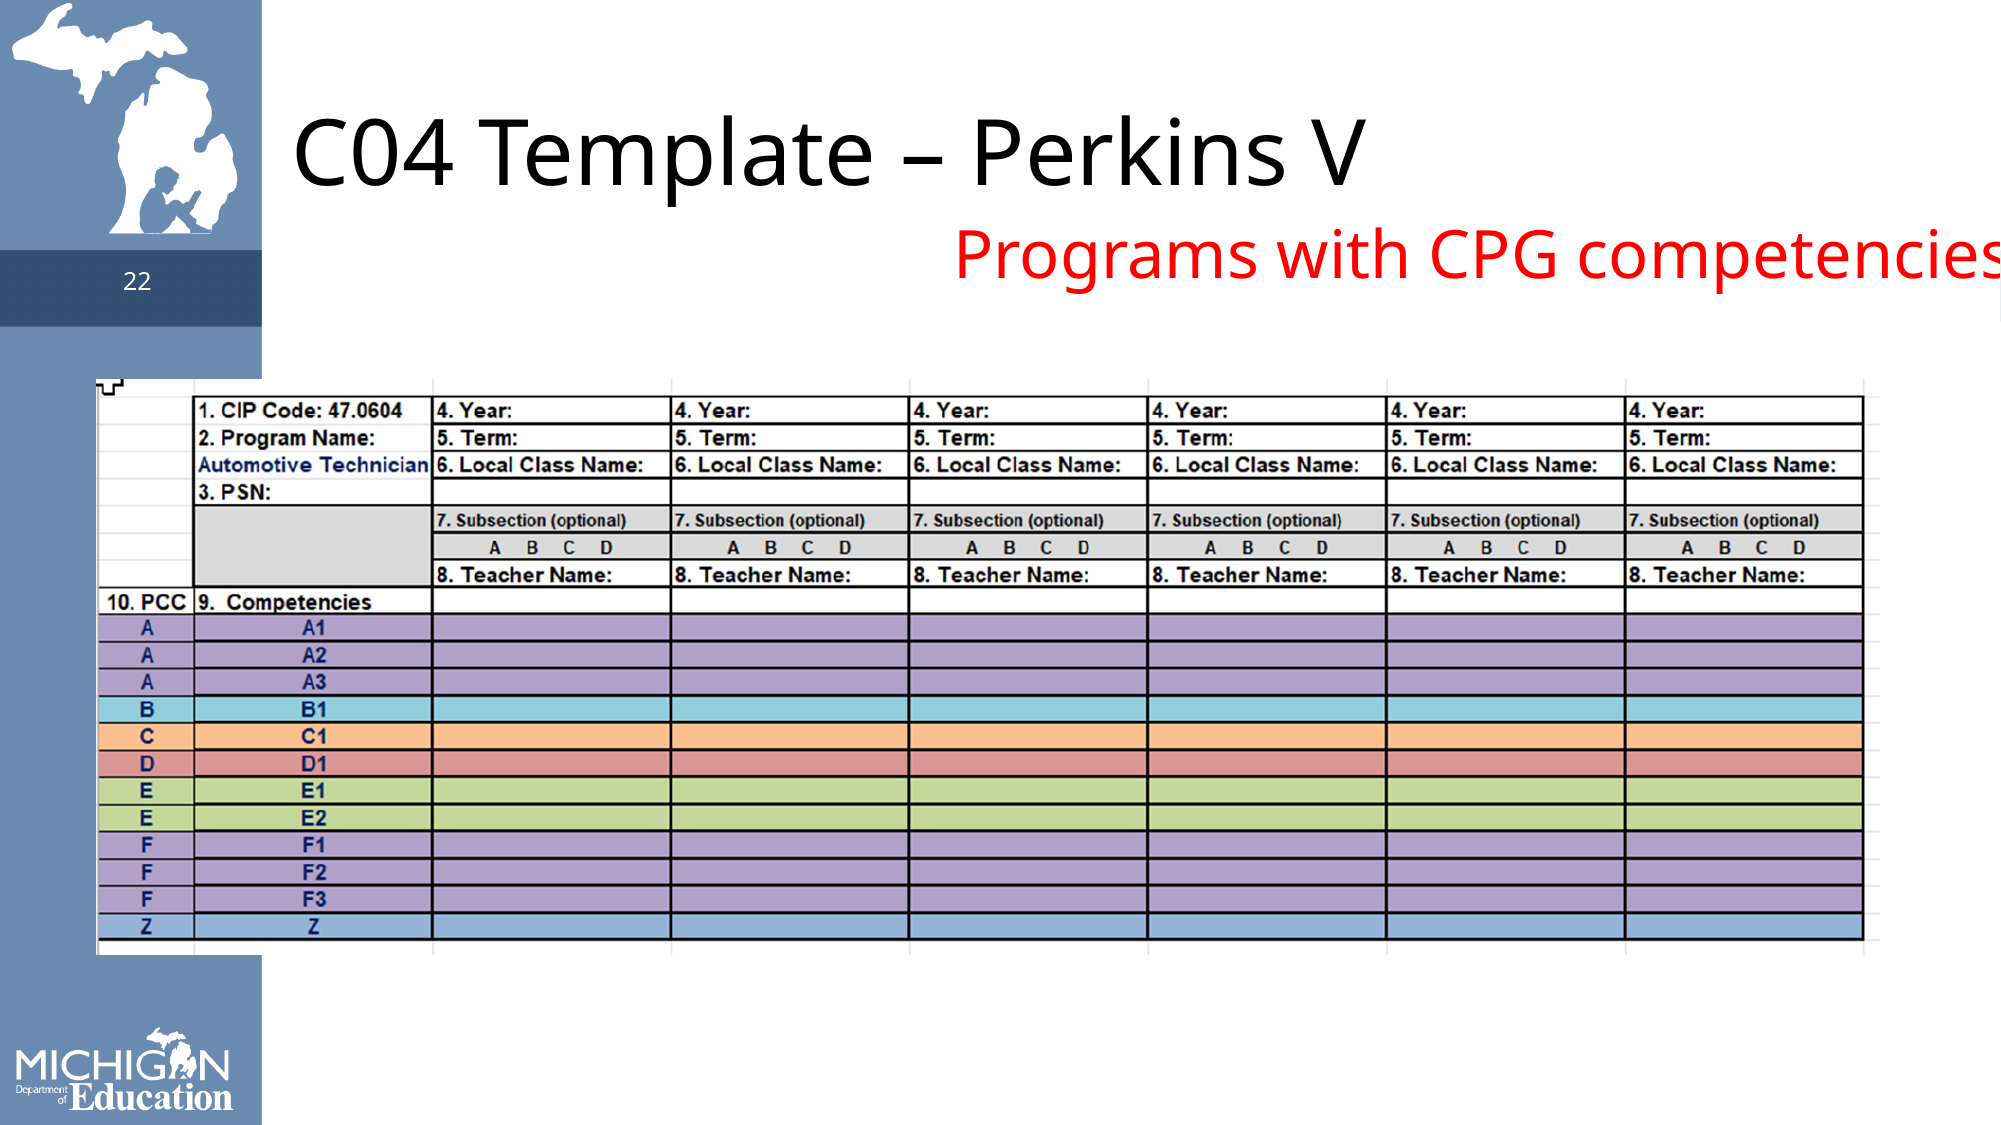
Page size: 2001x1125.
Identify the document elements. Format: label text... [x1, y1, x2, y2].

picture [0, 0, 262, 1125]
slide_number 22 [80, 252, 195, 313]
title C04 Template – Perkins V [276, 59, 1863, 253]
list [96, 379, 1880, 955]
text_box Programs with CPG competencies [938, 204, 2000, 300]
